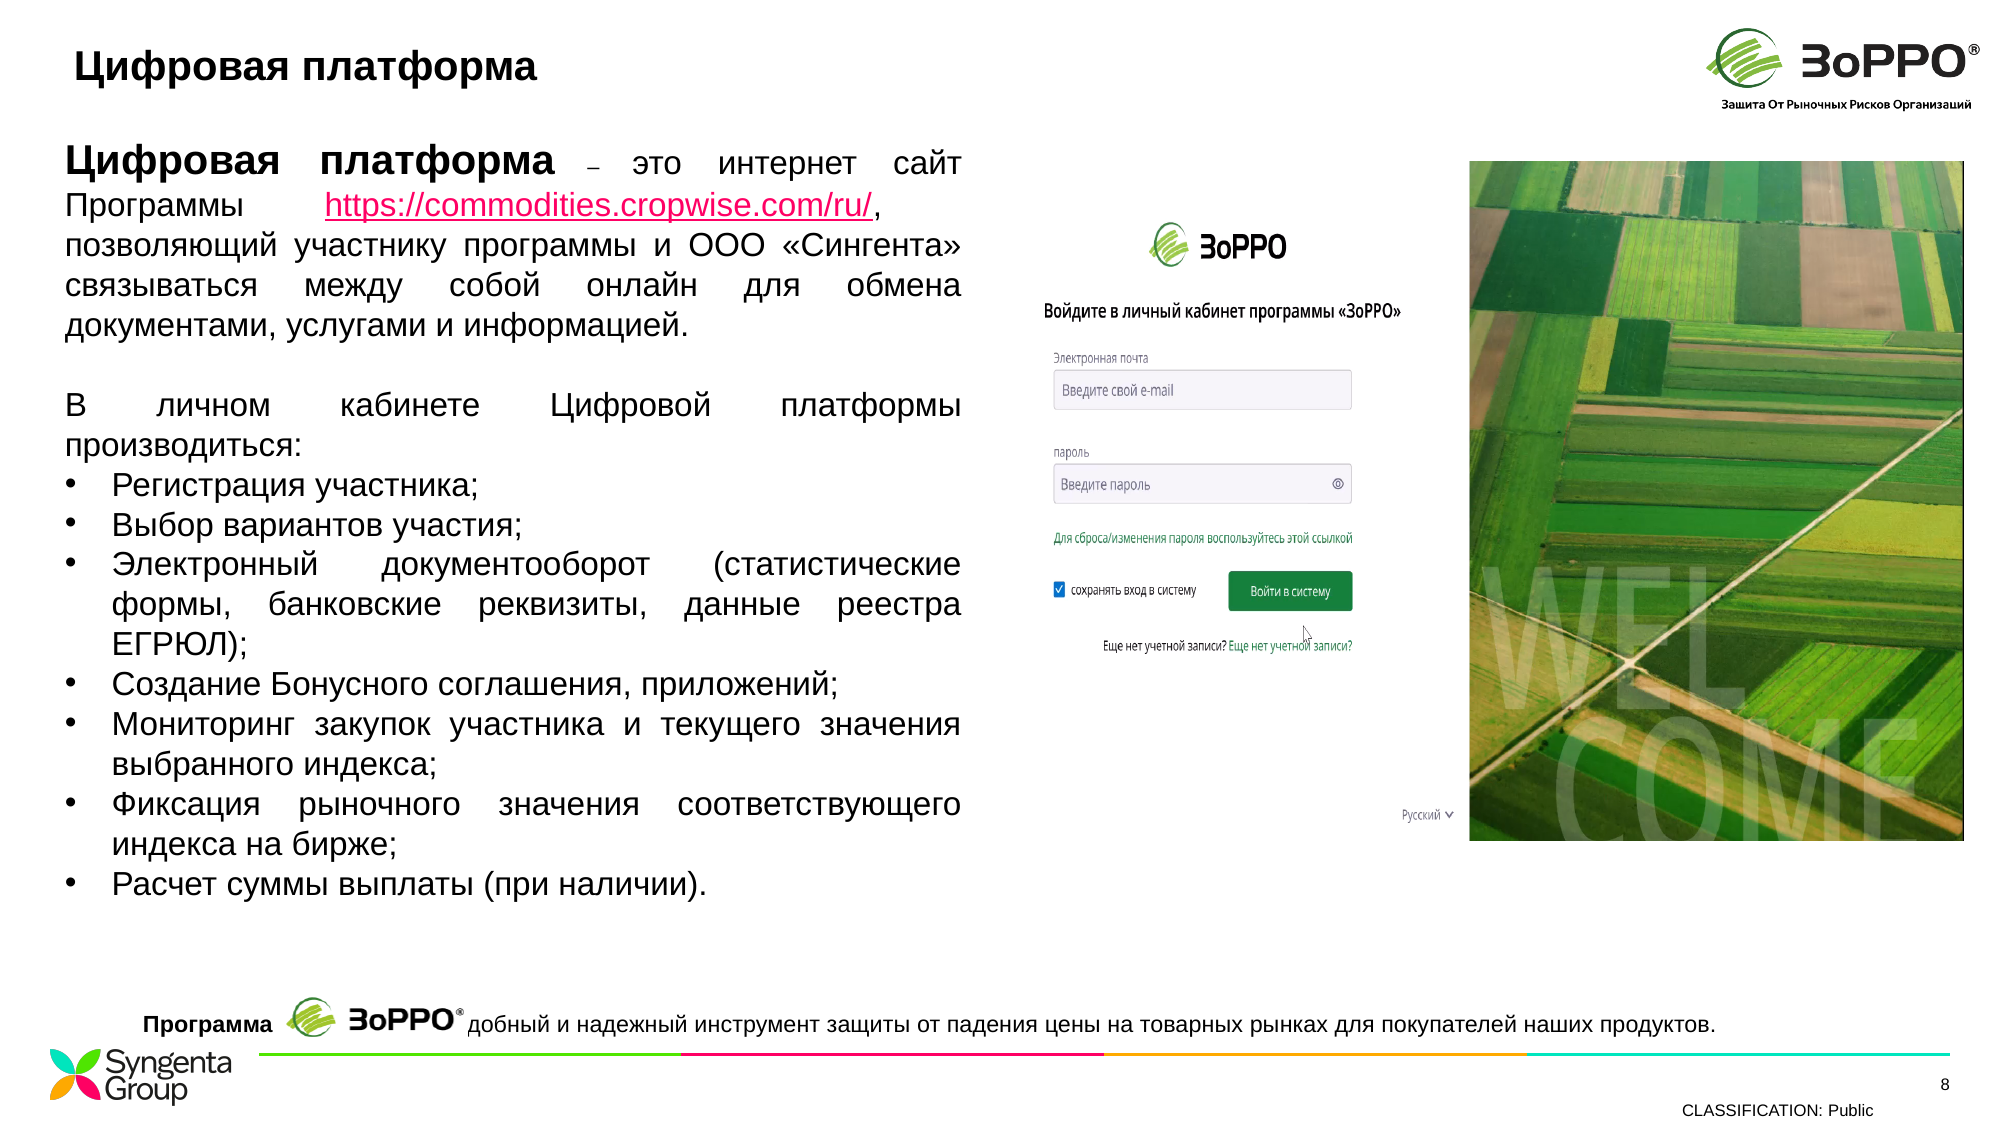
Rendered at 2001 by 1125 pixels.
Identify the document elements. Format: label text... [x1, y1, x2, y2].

picture [25, 1024, 256, 1125]
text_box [977, 160, 1965, 842]
slide_number 8 [1847, 1055, 1950, 1095]
text_box Цифровая платформа – это интернет сайт Программы https://commodities.cropwise.com/ru/, позволяющий участнику программы и ООО «Сингента» связываться между собой онлайн для обмена документами, услугами и информацией. В личном кабинете Цифровой платформы производиться: Регистрация участника; Выбор вариантов участия; Электронный документооборот (статистические формы, банковские реквизиты, данные реестра ЕГРЮЛ); Создание Бонусного соглашения, приложений; Мониторинг закупок участника и текущего значения выбранного индекса; Фиксация рыночного значения соответствующего индекса на бирже; Расчет суммы выплаты (при наличии). [49, 125, 978, 910]
text_box CLASSIFICATION: Public [1182, 1064, 1875, 1120]
picture [282, 997, 468, 1045]
text_box Программа - удобный и надежный инструмент защиты от падения цены на товарных рынках для покупателей наших продуктов. [128, 985, 1978, 1055]
title Цифровая платформа [63, 38, 549, 97]
picture [1691, 0, 2000, 130]
